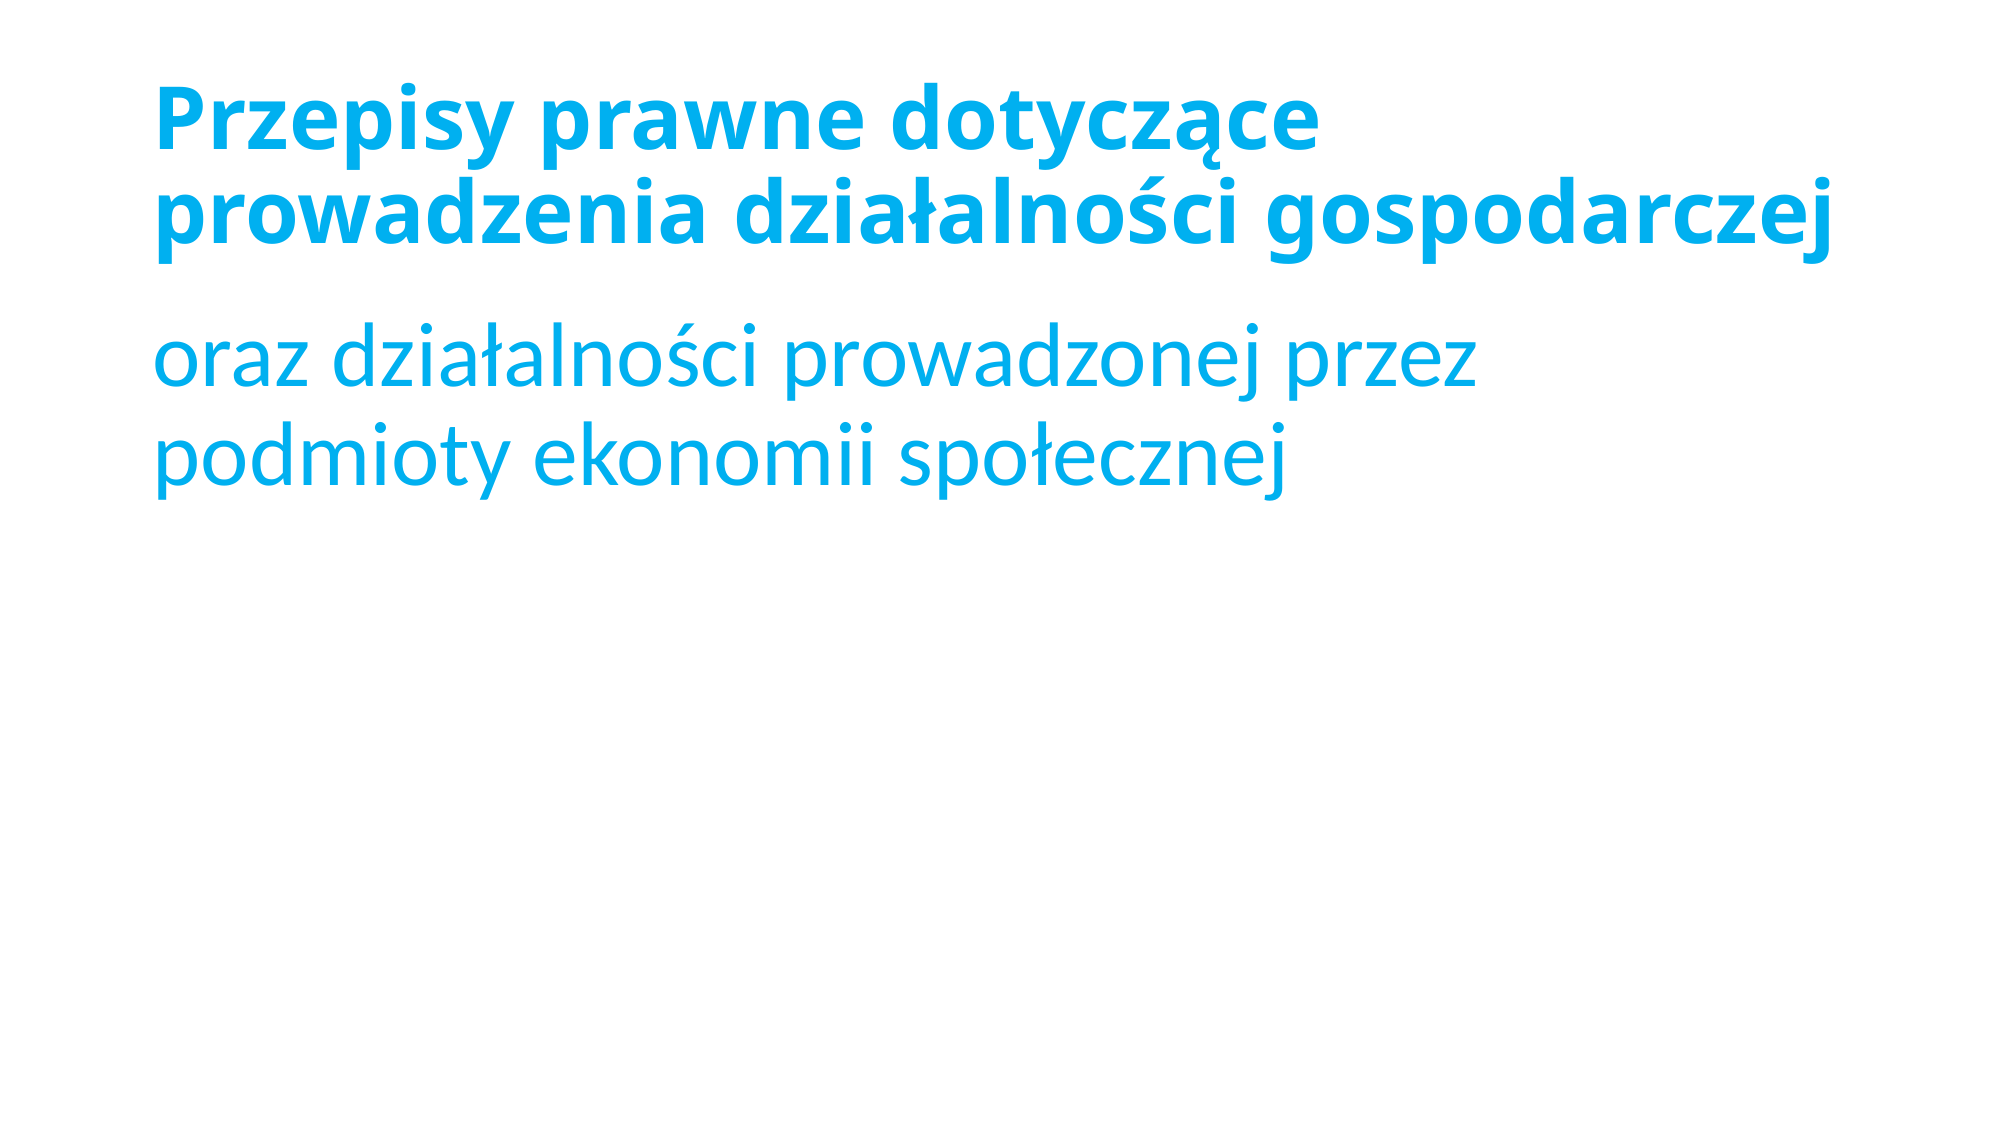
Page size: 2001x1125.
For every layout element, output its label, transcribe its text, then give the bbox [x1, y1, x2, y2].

title Przepisy prawne dotyczące prowadzenia działalności gospodarczej [137, 59, 1863, 278]
list oraz działalności prowadzonej przez podmioty ekonomii społecznej [137, 299, 1863, 1014]
